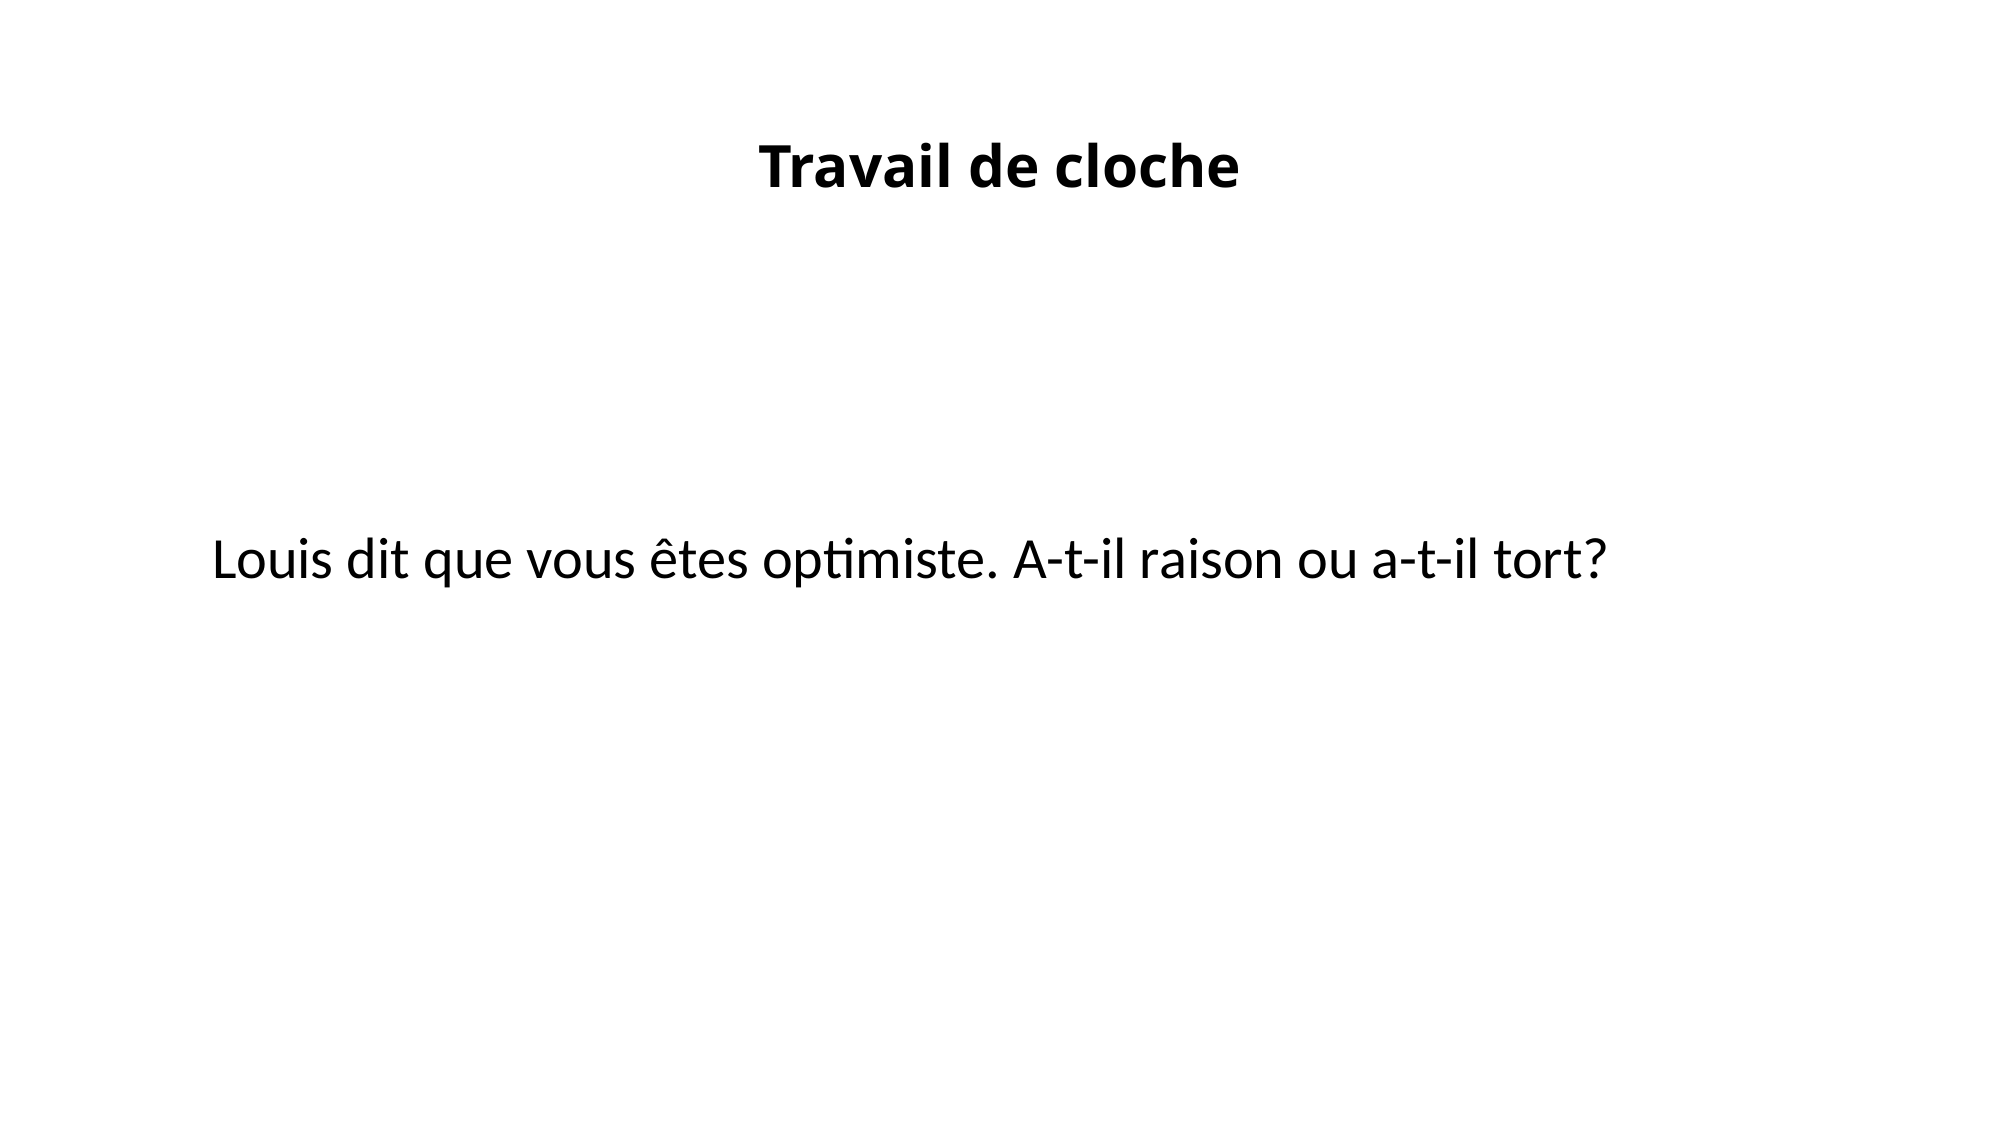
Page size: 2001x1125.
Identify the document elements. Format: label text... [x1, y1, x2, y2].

list Louis dit que vous êtes optimiste. A-t-il raison ou a-t-il tort? [197, 261, 1922, 976]
title Travail de cloche [137, 59, 1863, 278]
